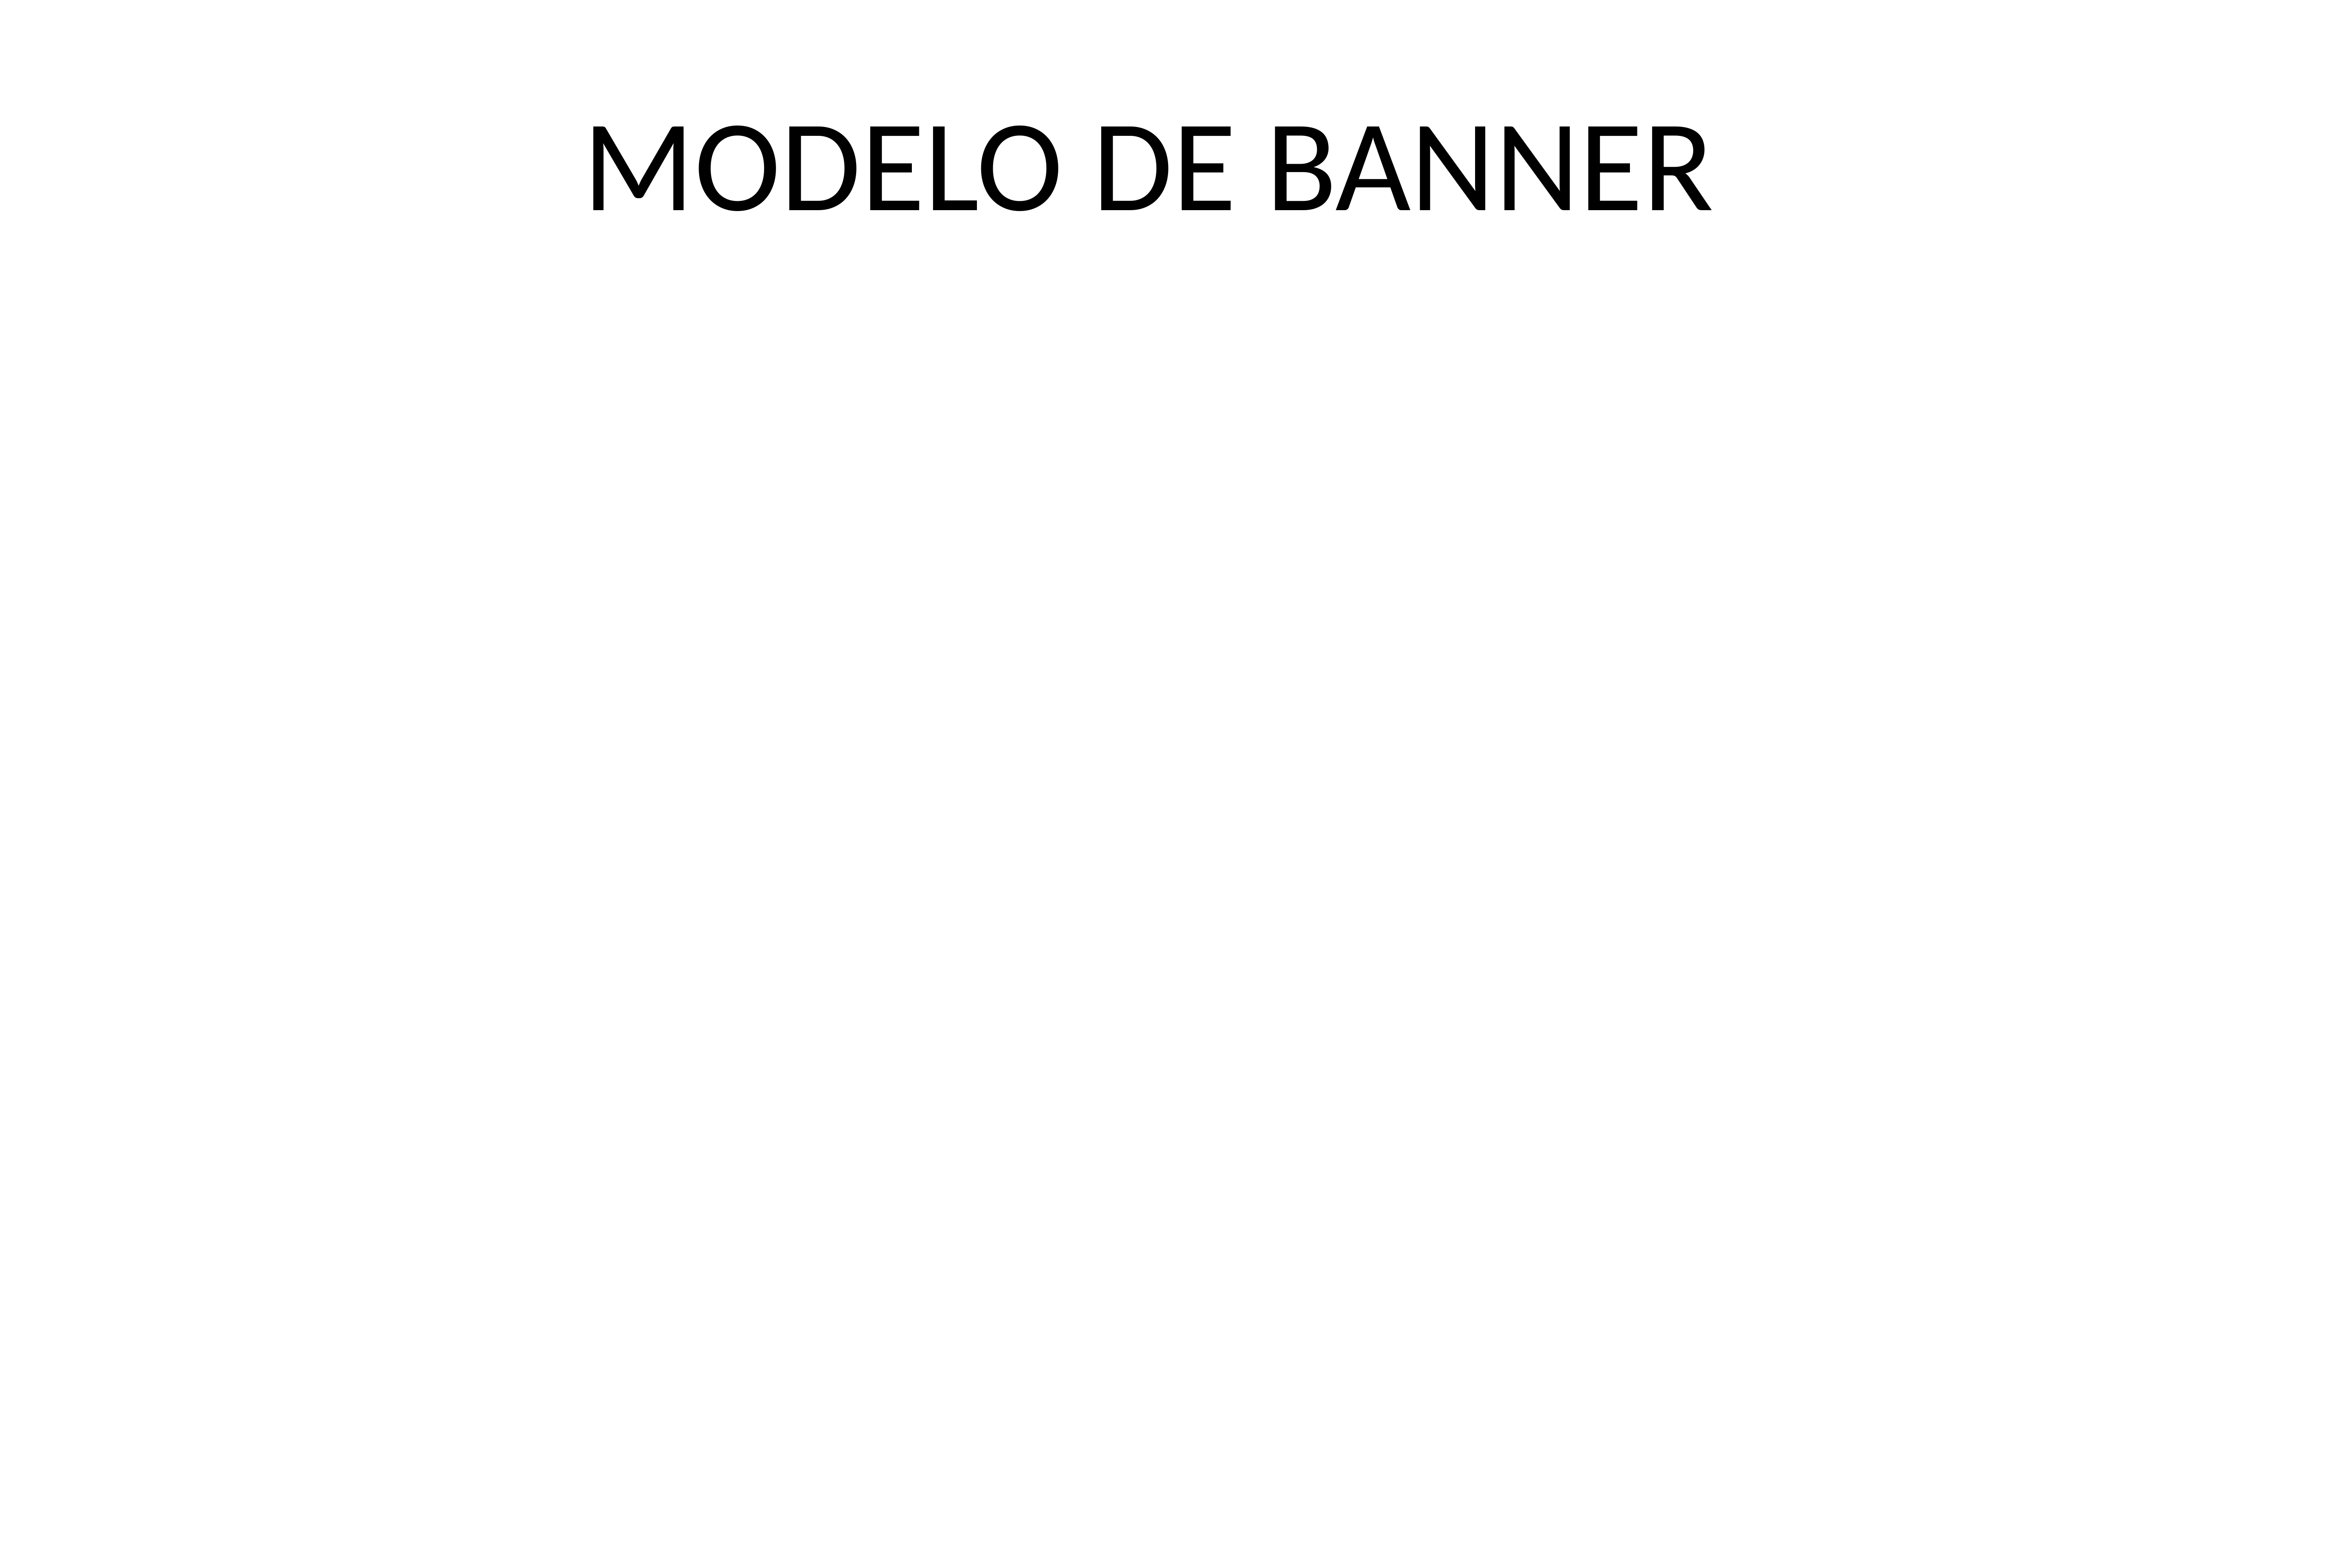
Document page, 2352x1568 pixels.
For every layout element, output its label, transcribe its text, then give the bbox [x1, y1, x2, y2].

title MODELO DE BANNER [149, 68, 2148, 405]
